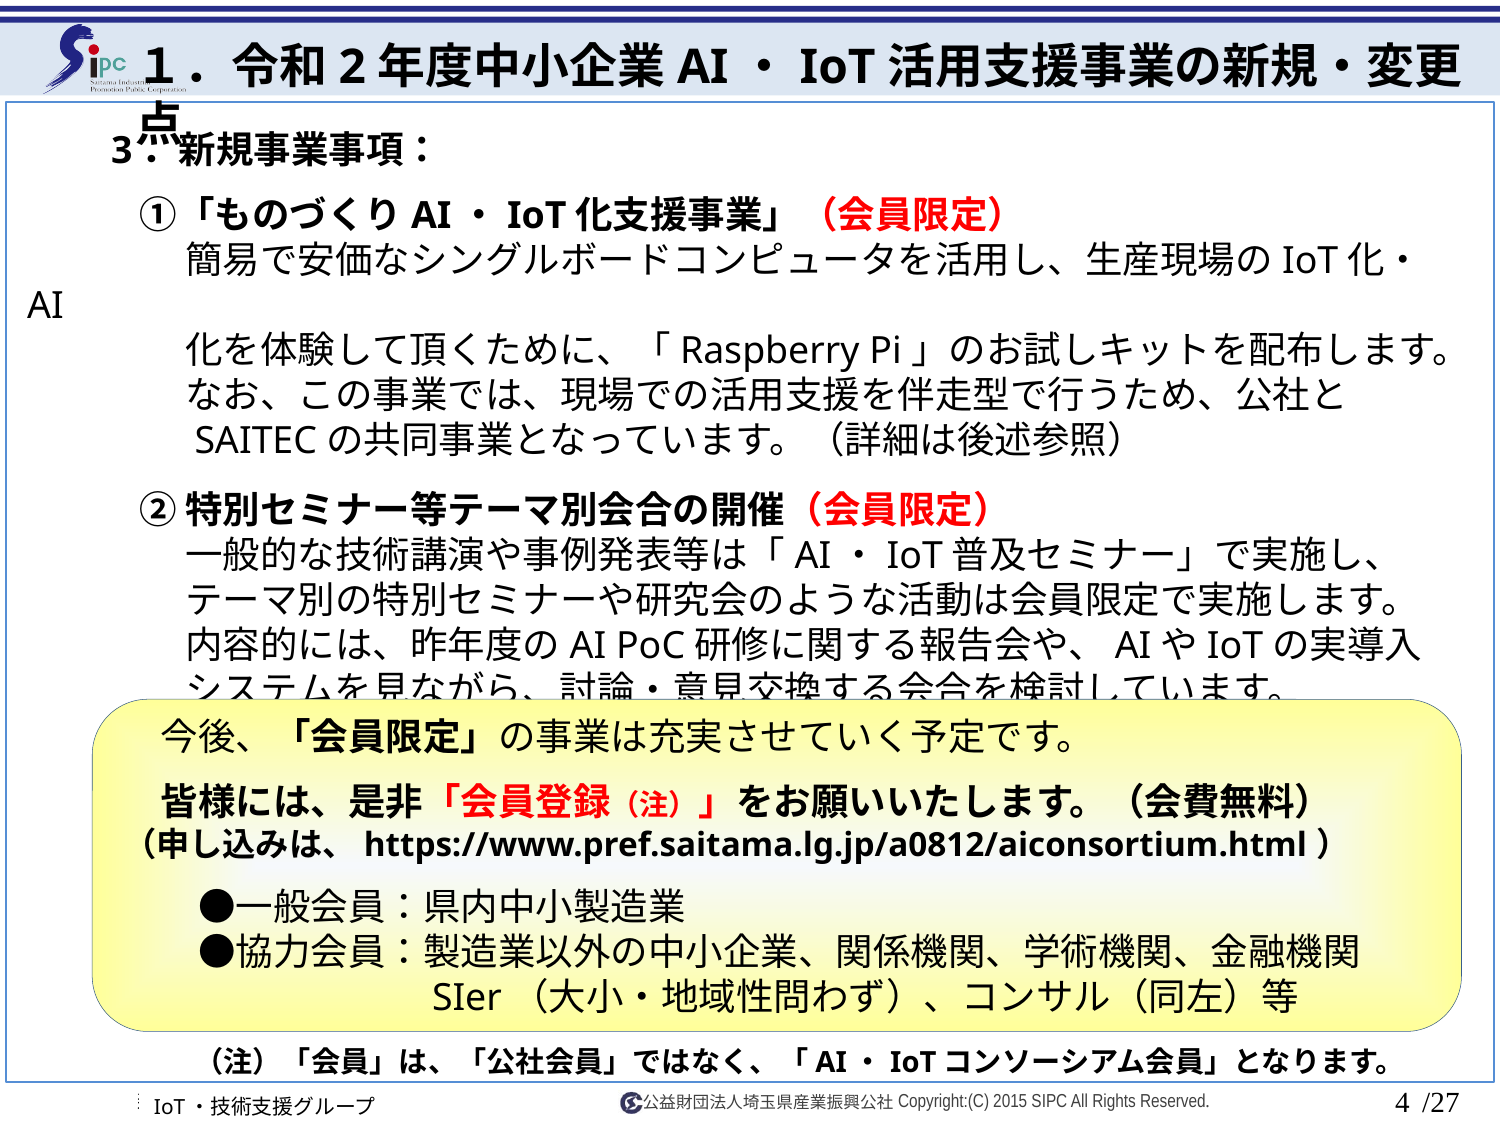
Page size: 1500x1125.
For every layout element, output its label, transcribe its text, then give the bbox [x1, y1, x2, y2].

slide_number 3 [1305, 1070, 1425, 1125]
text_box （注）「会員」は、「公社会員」ではなく、「AI・IoTコンソーシアム会員」となります。 [179, 1036, 1420, 1086]
picture [618, 1090, 643, 1114]
text_box 今後、「会員限定」の事業は充実させていく予定です。 皆様には、是非「会員登録（注）」をお願いいたします。（会費無料） （申し込みは、https://www.pref.saitama.lg.jp/a0812/aiconsortium.html） ●一般会員：県内中小製造業 ●協力会員：製造業以外の中小企業、関係機関、学術機関、金融機関 SIer（大小・地域性問わず）、コンサル（同左）等 [90, 697, 1464, 1034]
text_box １．令和2年度中小企業AI・IoT活用支援事業の新規・変更点 [120, 28, 1495, 159]
text_box IoT・技術支援グループ [137, 1084, 539, 1125]
footer /27 [1425, 1070, 1495, 1125]
text_box 3．新規事業事項： ①「ものづくりAI・IoT化支援事業」（会員限定） 簡易で安価なシングルボードコンピュータを活用し、生産現場のIoT化・AI 化を体験して頂くために、「Raspberry Pi」のお試しキットを配布します。 なお、この事業では、現場での活用支援を伴走型で行うため、公社と SAITECの共同事業となっています。（詳細は後述参照） ② 特別セミナー等テーマ別会合の開催（会員限定） 一般的な技術講演や事例発表等は「AI・IoT普及セミナー」で実施し、 テーマ別の特別セミナーや研究会のような活動は会員限定で実施します。 内容的には、昨年度のAI PoC研修に関する報告会や、AIやIoTの実導入 システムを見ながら、討論・意見交換する会合を検討しています。 [12, 118, 1484, 719]
picture [39, 21, 188, 96]
